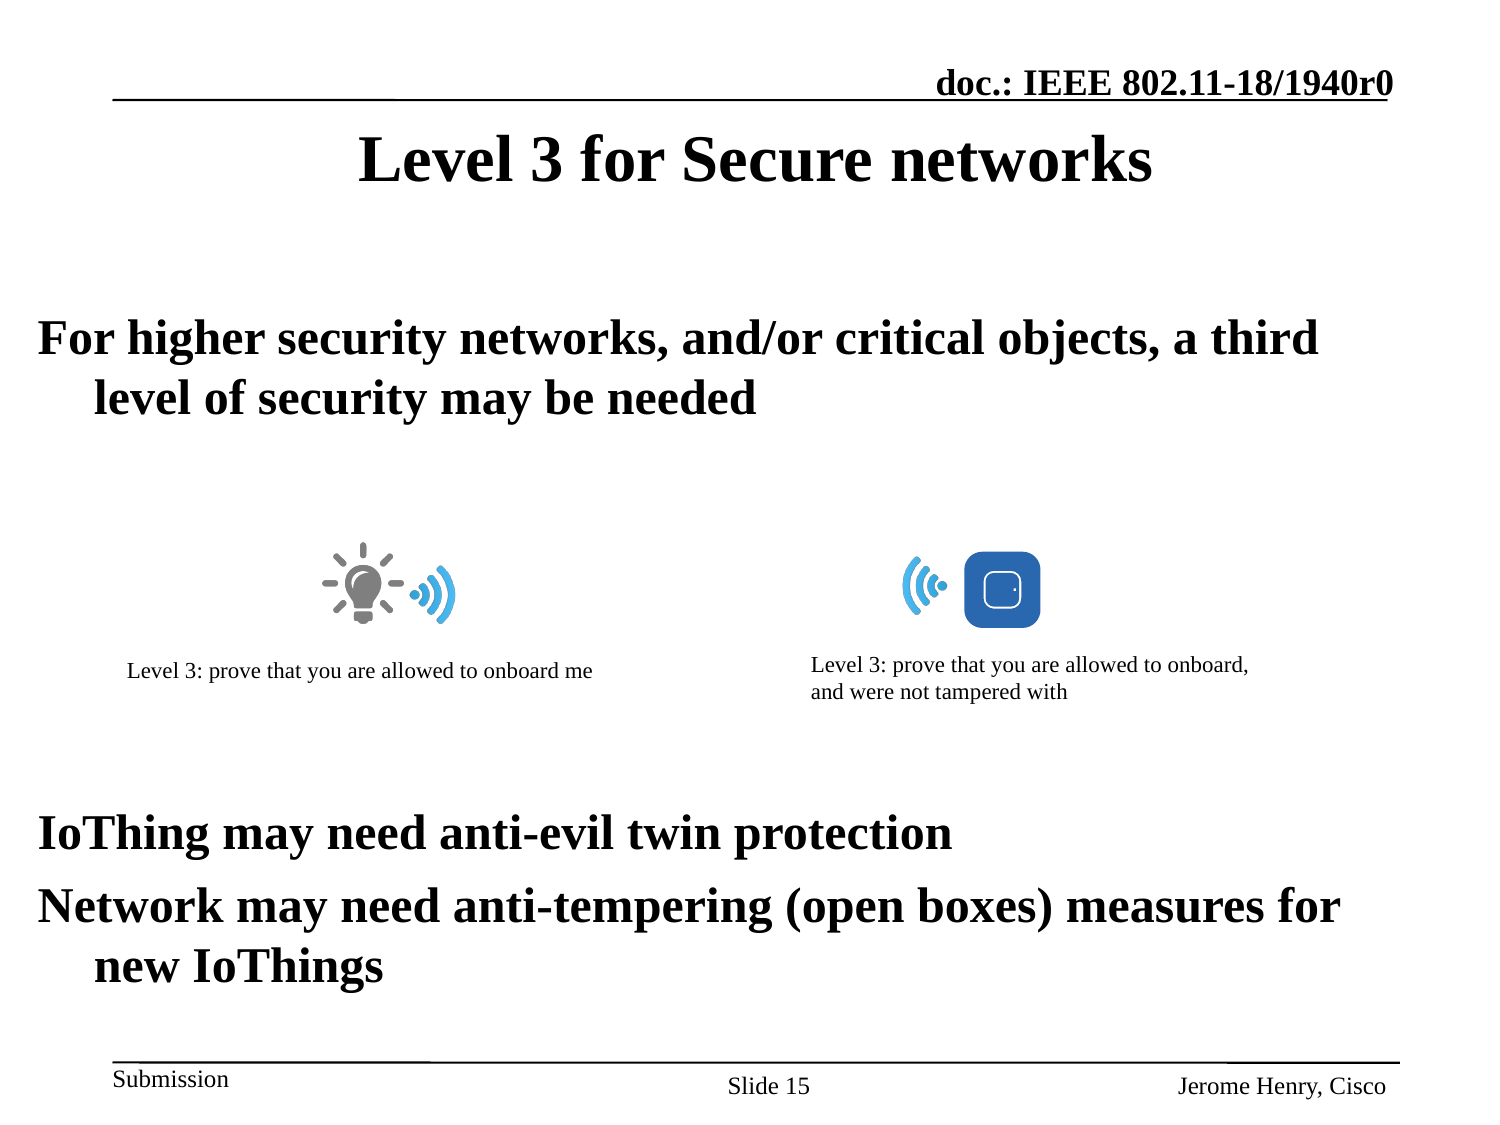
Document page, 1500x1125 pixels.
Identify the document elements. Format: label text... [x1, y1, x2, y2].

text_box Jerome Henry, Cisco [902, 1062, 1402, 1092]
text_box Slide 15 [712, 1062, 836, 1122]
picture [322, 542, 462, 625]
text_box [963, 551, 1041, 629]
text_box For higher security networks, and/or critical objects, a third level of security may be needed IoThing may need anti-evil twin protection Network may need anti-tempering (open boxes) measures for new IoThings [22, 224, 1388, 1000]
title Level 3 for Secure networks [71, 74, 1442, 235]
picture [895, 556, 955, 616]
